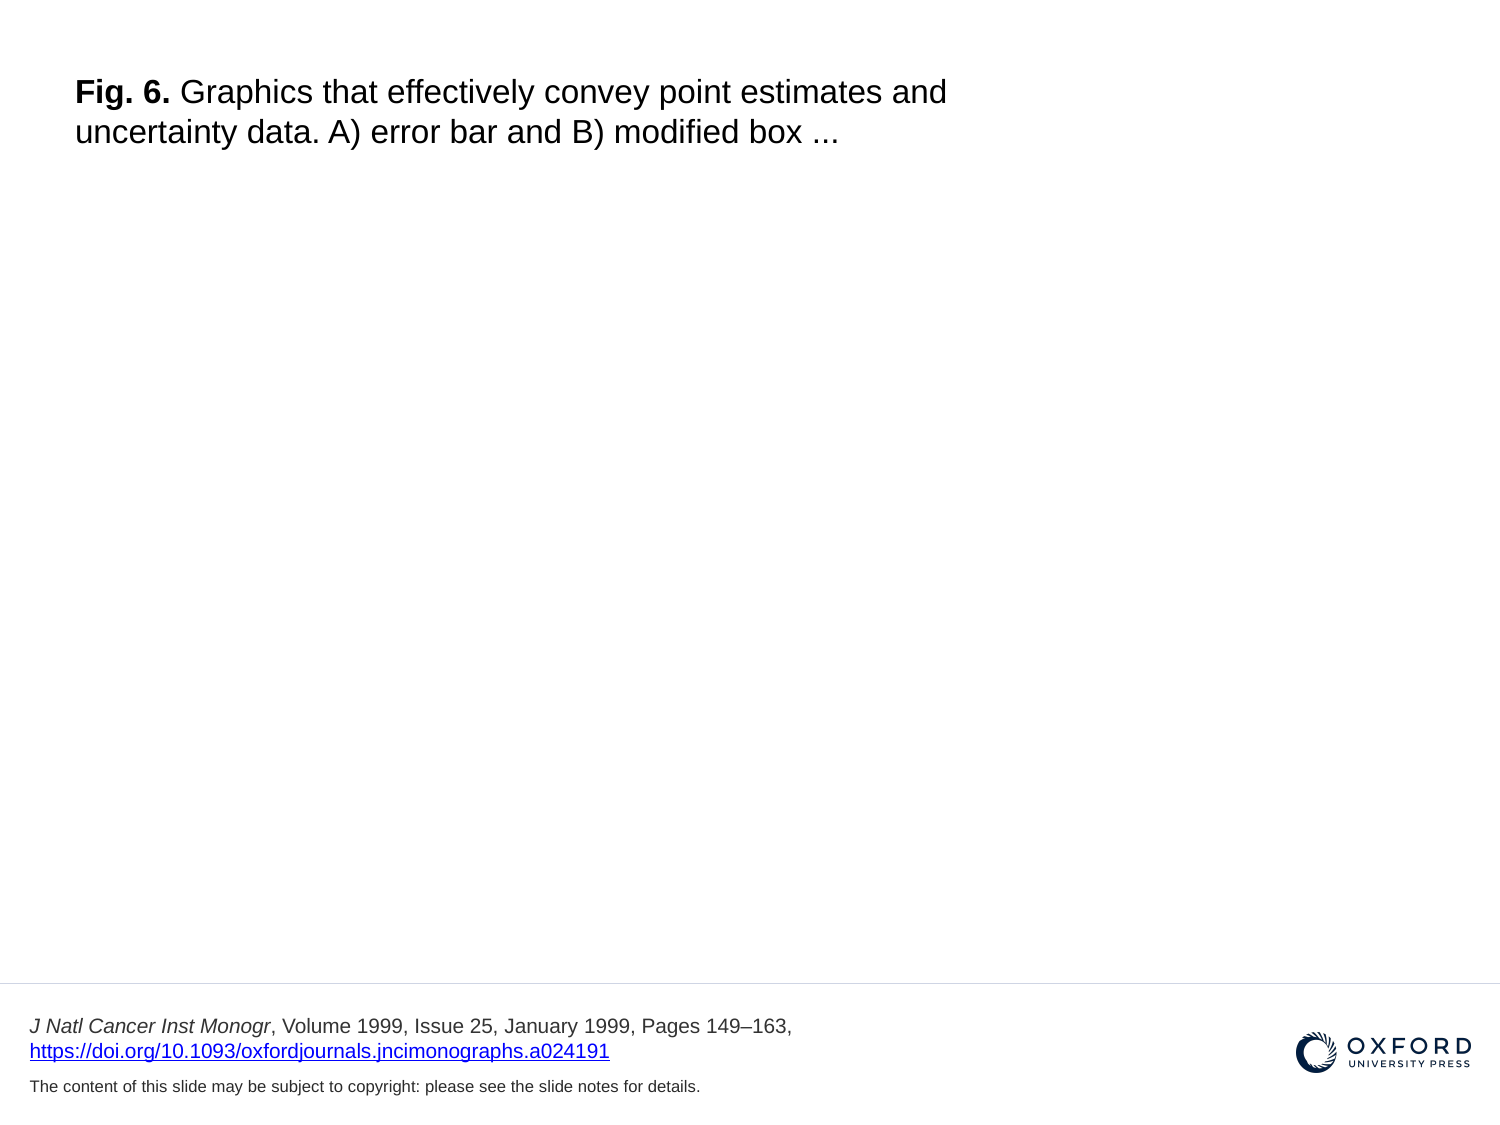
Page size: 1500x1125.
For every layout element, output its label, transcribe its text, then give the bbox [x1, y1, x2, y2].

title Fig. 6. Graphics that effectively convey point estimates and uncertainty data. A) error bar and B) modified box ... [75, 69, 1078, 171]
footer J Natl Cancer Inst Monogr, Volume 1999, Issue 25, January 1999, Pages 149–163, https://doi.org/10.1093/oxfordjournals.jncimonographs.a024191 The content of this slide may be subject to copyright: please see the slide notes for details. [0, 983, 1260, 1125]
picture [1296, 1032, 1471, 1073]
